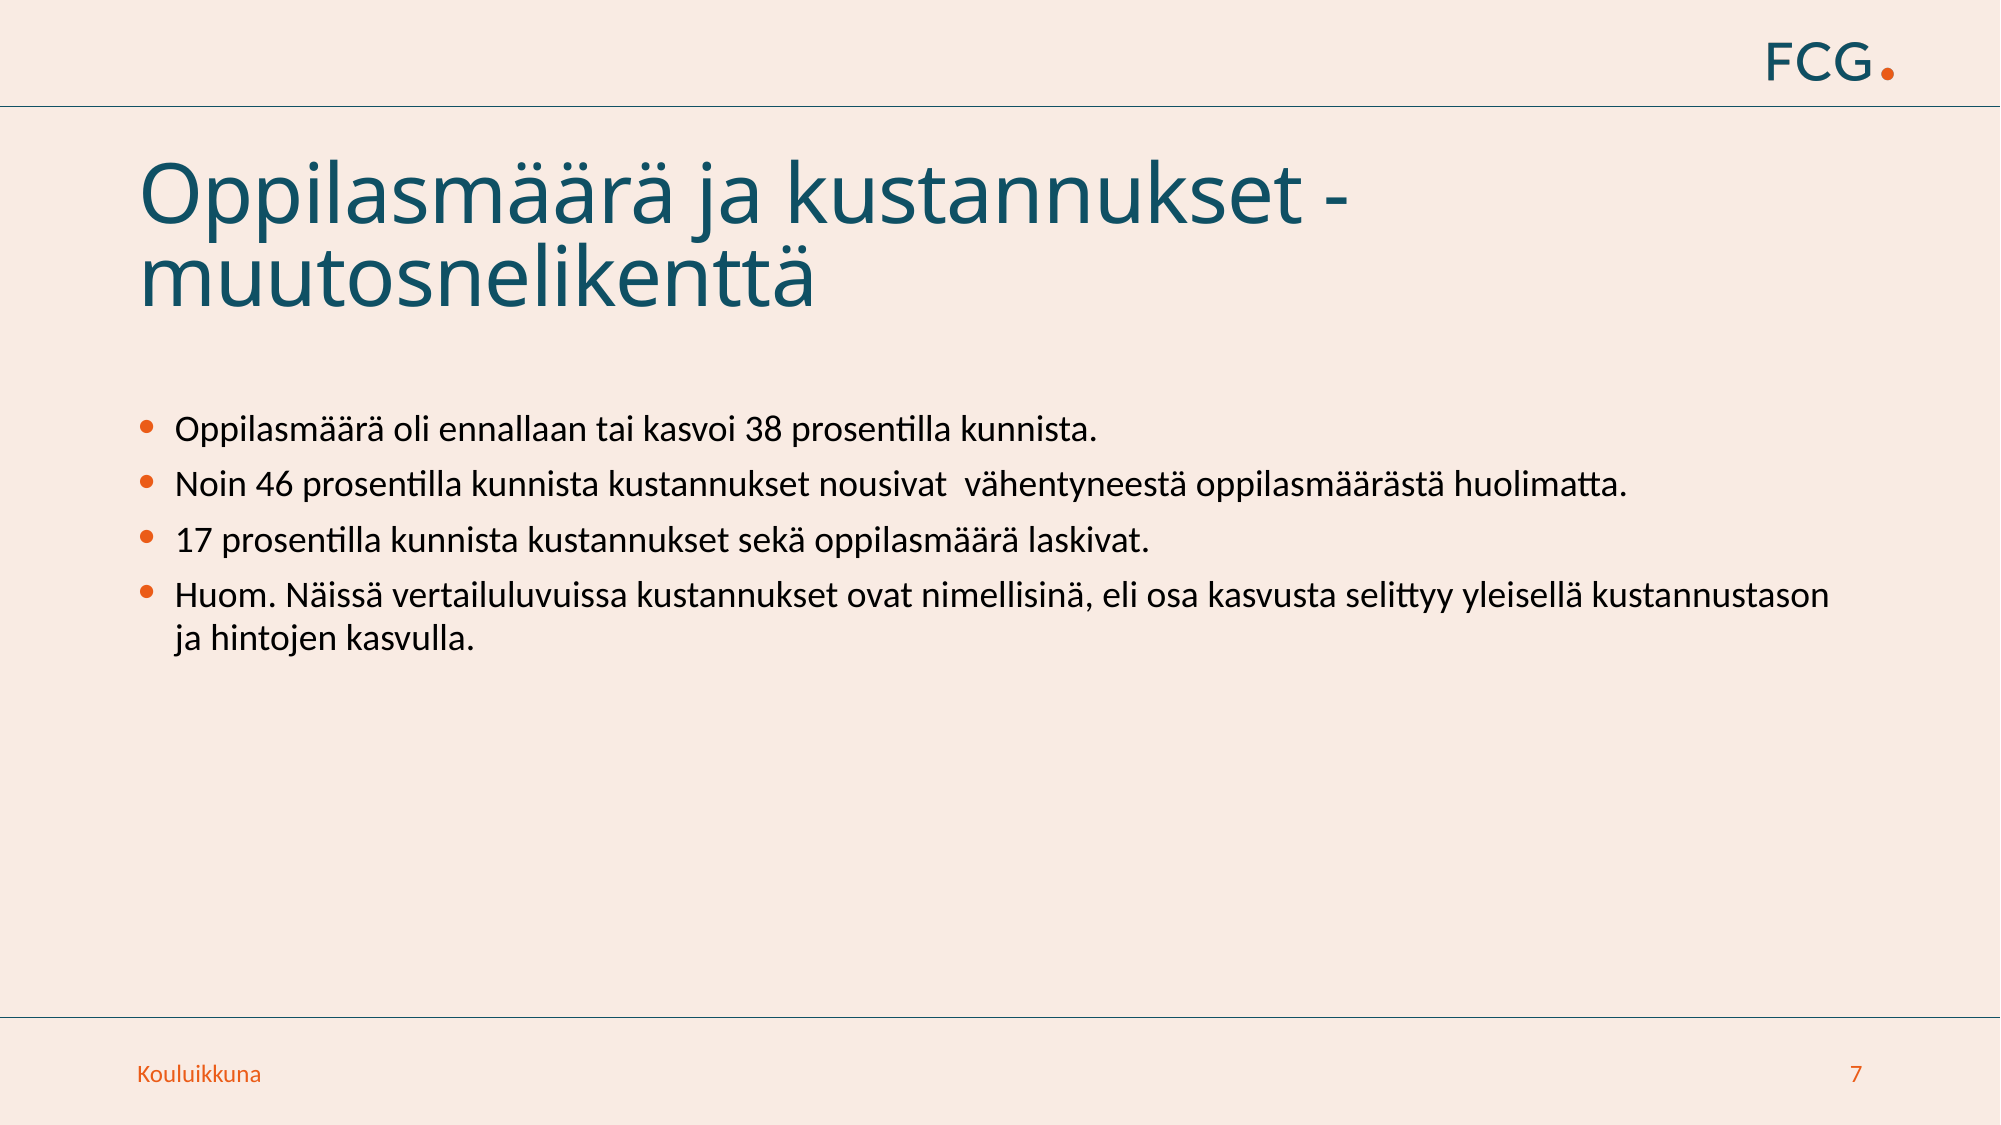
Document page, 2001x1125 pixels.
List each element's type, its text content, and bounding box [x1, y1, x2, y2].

footer Kouluikkuna [137, 1044, 741, 1102]
picture [1768, 42, 1894, 81]
slide_number 7 [1412, 1044, 1863, 1102]
list Oppilasmäärä oli ennallaan tai kasvoi 38 prosentilla kunnista. Noin 46 prosentilla kunnista kustannukset nousivat vähentyneestä oppilasmäärästä huolimatta. 17 prosentilla kunnista kustannukset sekä oppilasmäärä laskivat. Huom. Näissä vertailuluvuissa kustannukset ovat nimellisinä, eli osa kasvusta selittyy yleisellä kustannustason ja hintojen kasvulla. [137, 407, 1863, 1004]
title Oppilasmäärä ja kustannukset - muutosnelikenttä [138, 156, 1894, 344]
